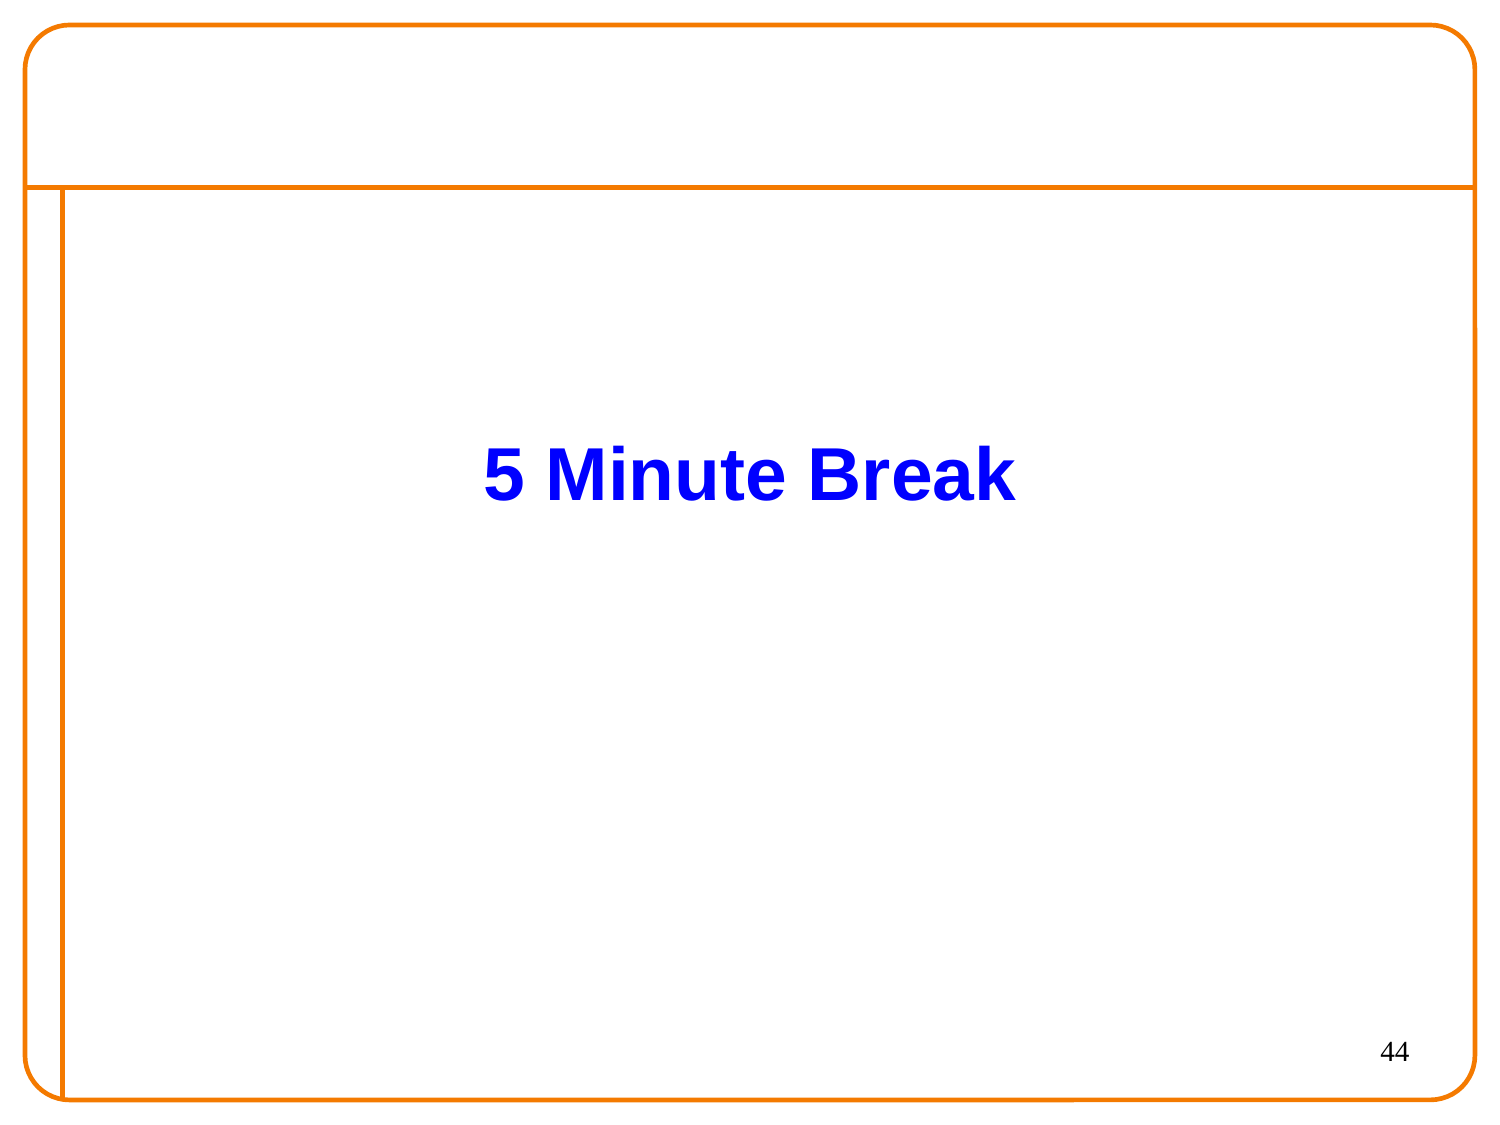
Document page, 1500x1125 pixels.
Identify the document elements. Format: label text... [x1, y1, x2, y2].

title 5 Minute Break [112, 349, 1388, 591]
slide_number 44 [1074, 1024, 1426, 1103]
